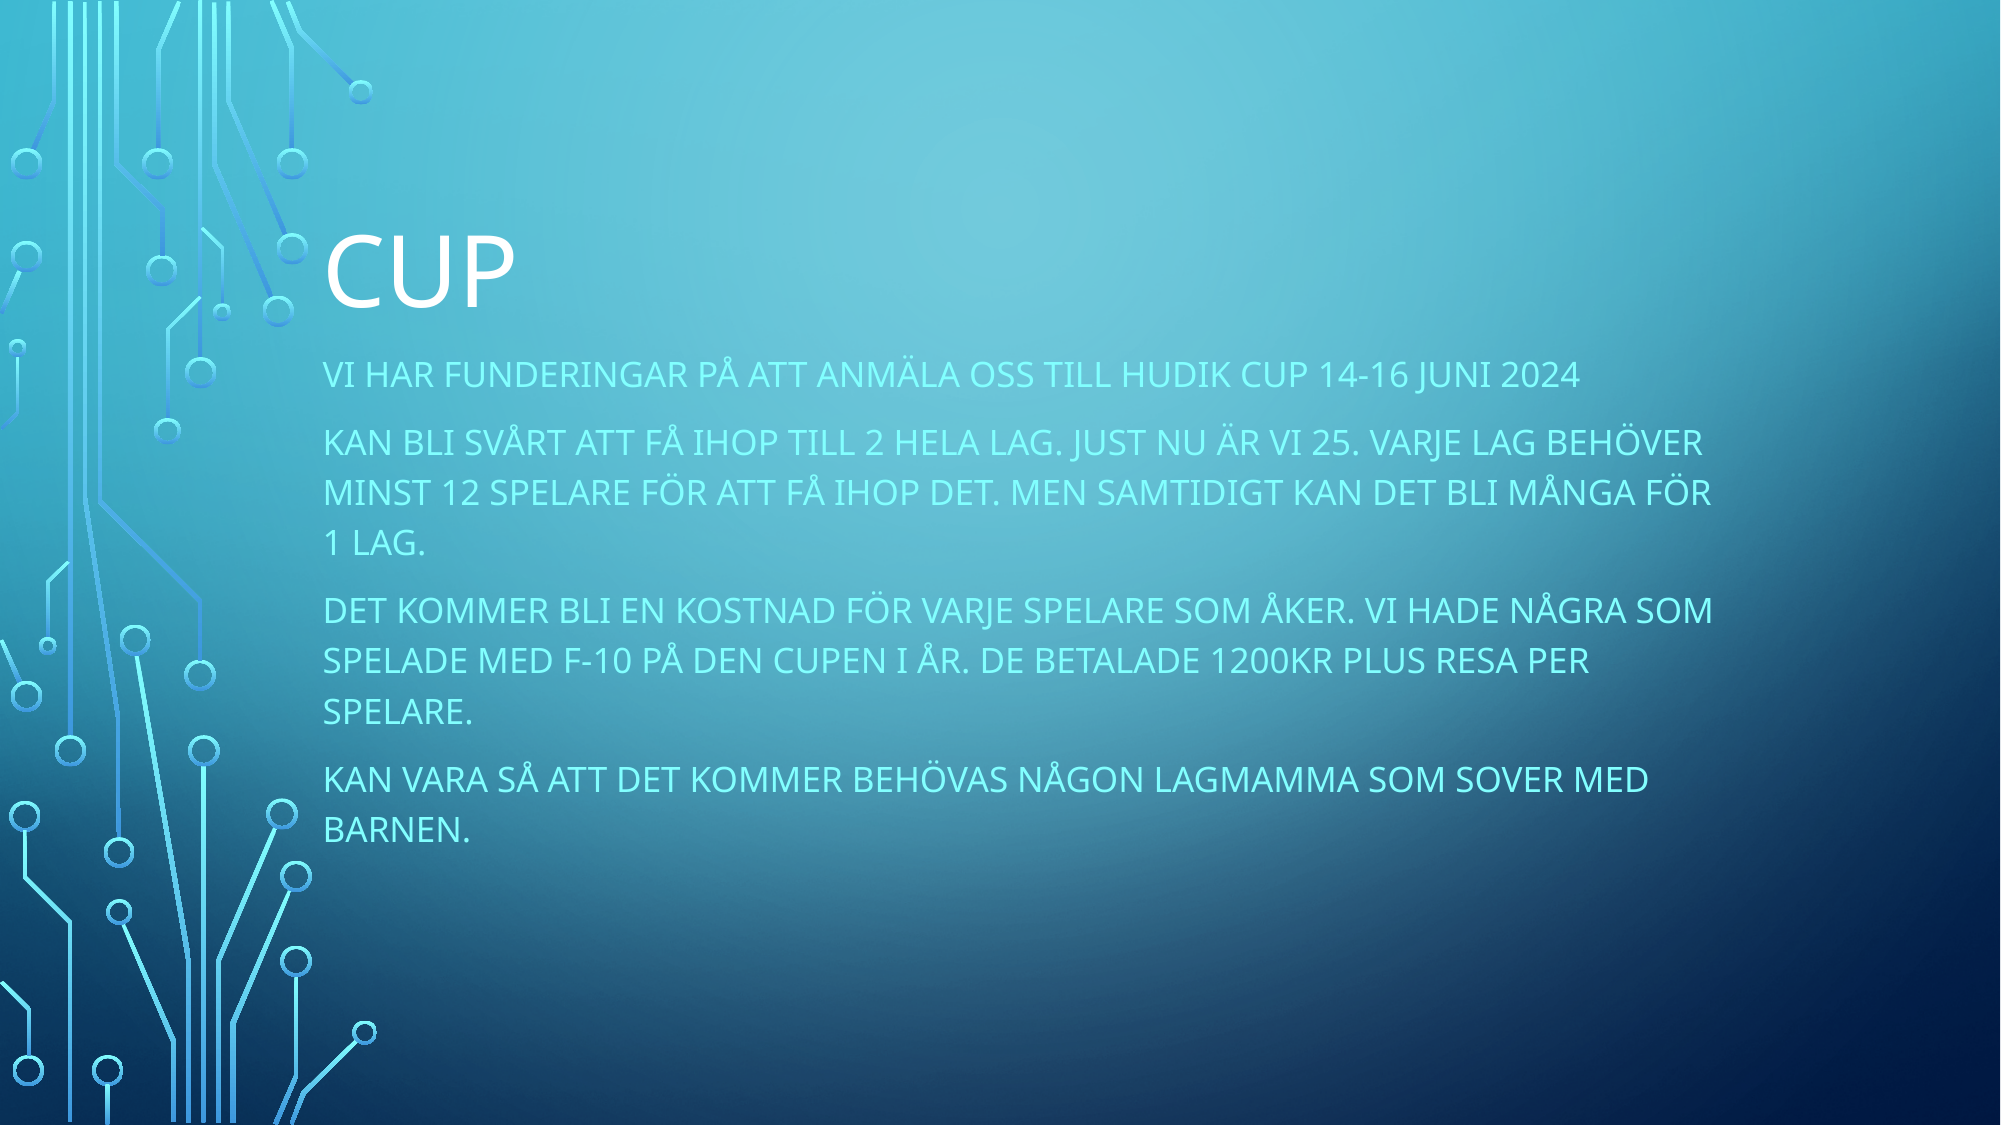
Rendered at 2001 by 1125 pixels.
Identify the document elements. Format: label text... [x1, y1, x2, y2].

subtitle Vi har funderingar på att anmäla oss till Hudik cup 14-16 juni 2024 Kan bli svårt att få ihop till 2 hela lag. Just nu är vi 25. Varje lag behöver Minst 12 spelare för att få ihop det. Men samtidigt kan det bli många för 1 lag. Det Kommer bli en kostnad för varje spelare som åker. Vi hade några som spelade med F-10 på den cupen i år. De betalade 1200kr plus resa per spelare. Kan vara så att det kommer behövas någon lagmamma som sover med barnen. [307, 336, 1750, 863]
title CUP [307, 184, 1750, 336]
